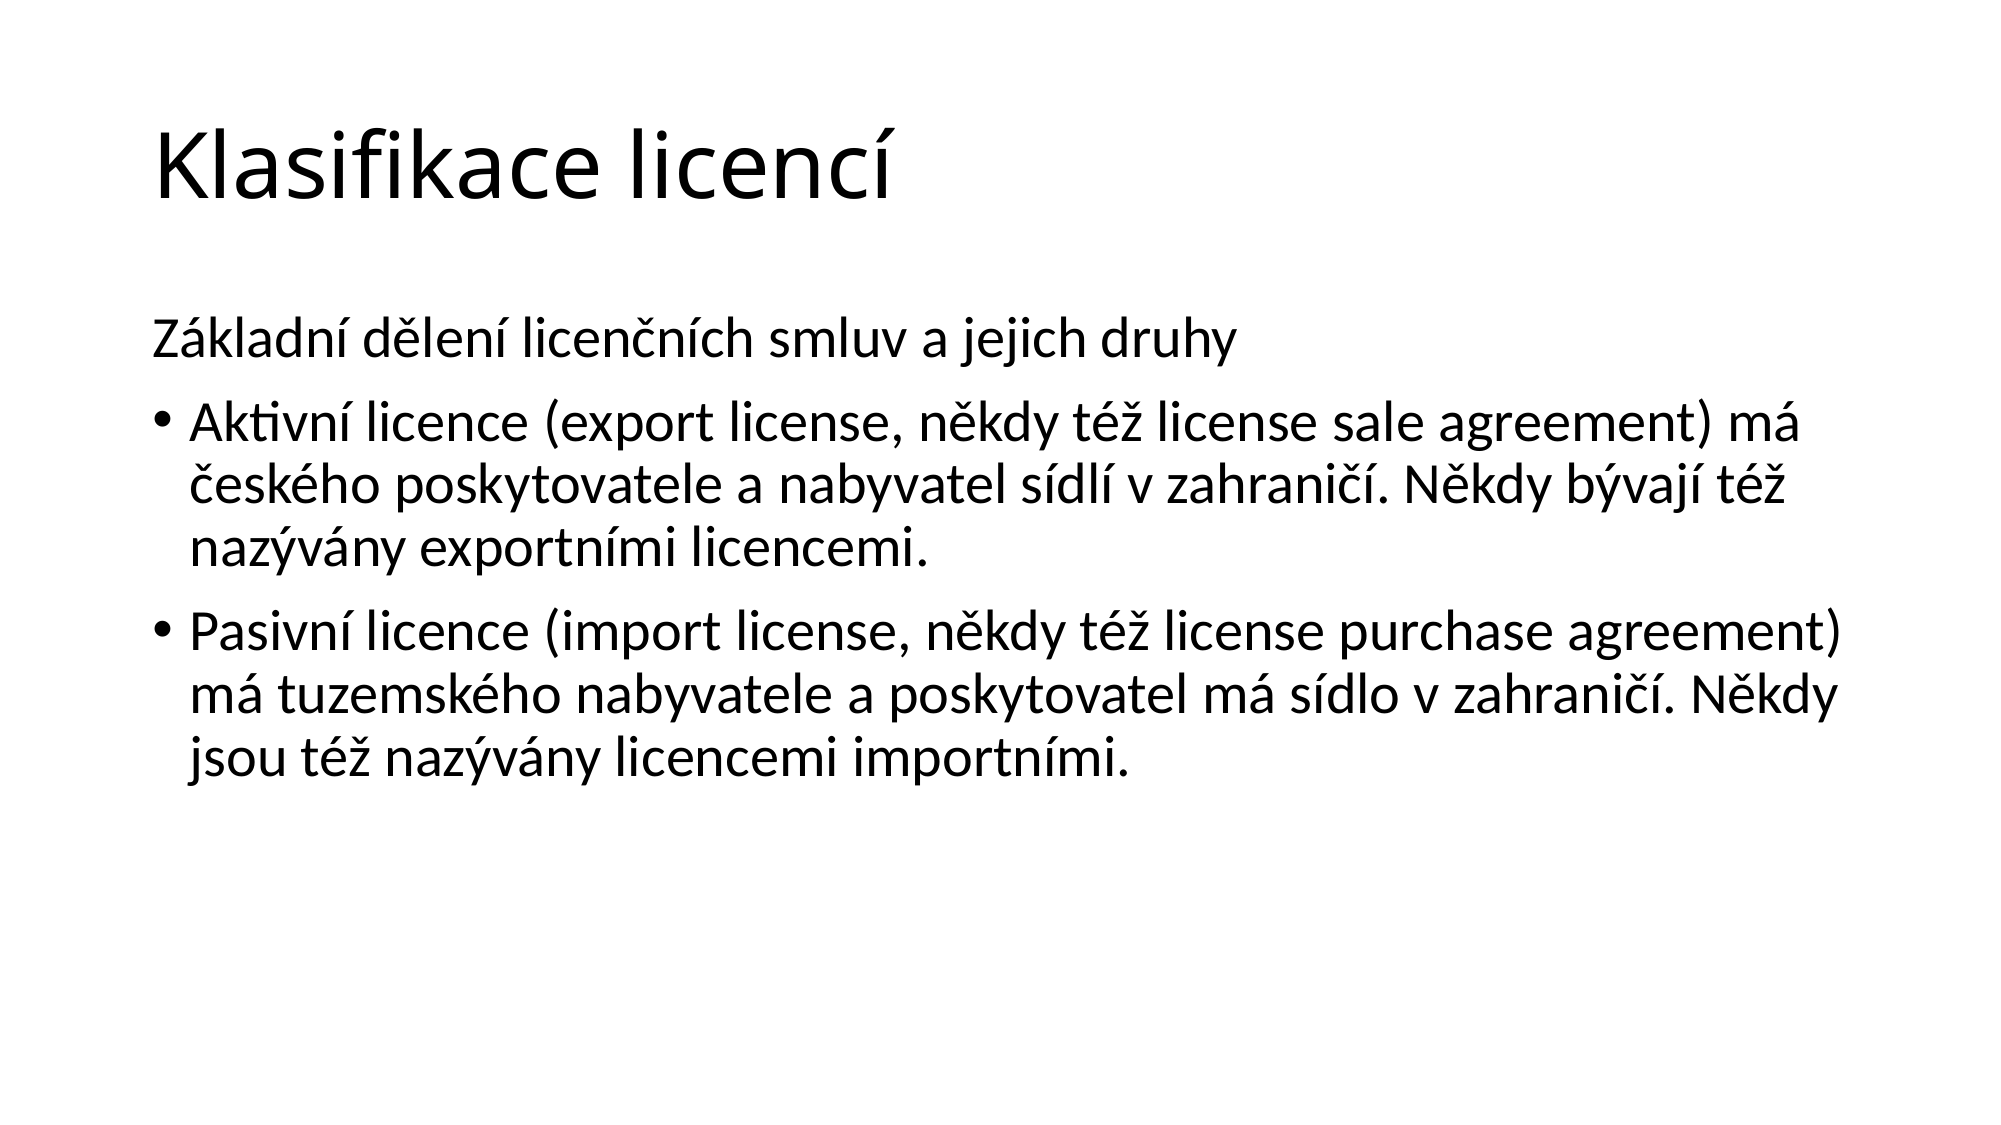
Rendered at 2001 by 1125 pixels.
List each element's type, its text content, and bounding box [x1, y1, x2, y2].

title Klasifikace licencí [137, 59, 1863, 278]
list Základní dělení licenčních smluv a jejich druhy Aktivní licence (export license, někdy též license sale agreement) má českého poskytovatele a nabyvatel sídlí v zahraničí. Někdy bývají též nazývány exportními licencemi. Pasivní licence (import license, někdy též license purchase agreement) má tuzemského nabyvatele a poskytovatel má sídlo v zahraničí. Někdy jsou též nazývány licencemi importními. [137, 299, 1863, 1014]
